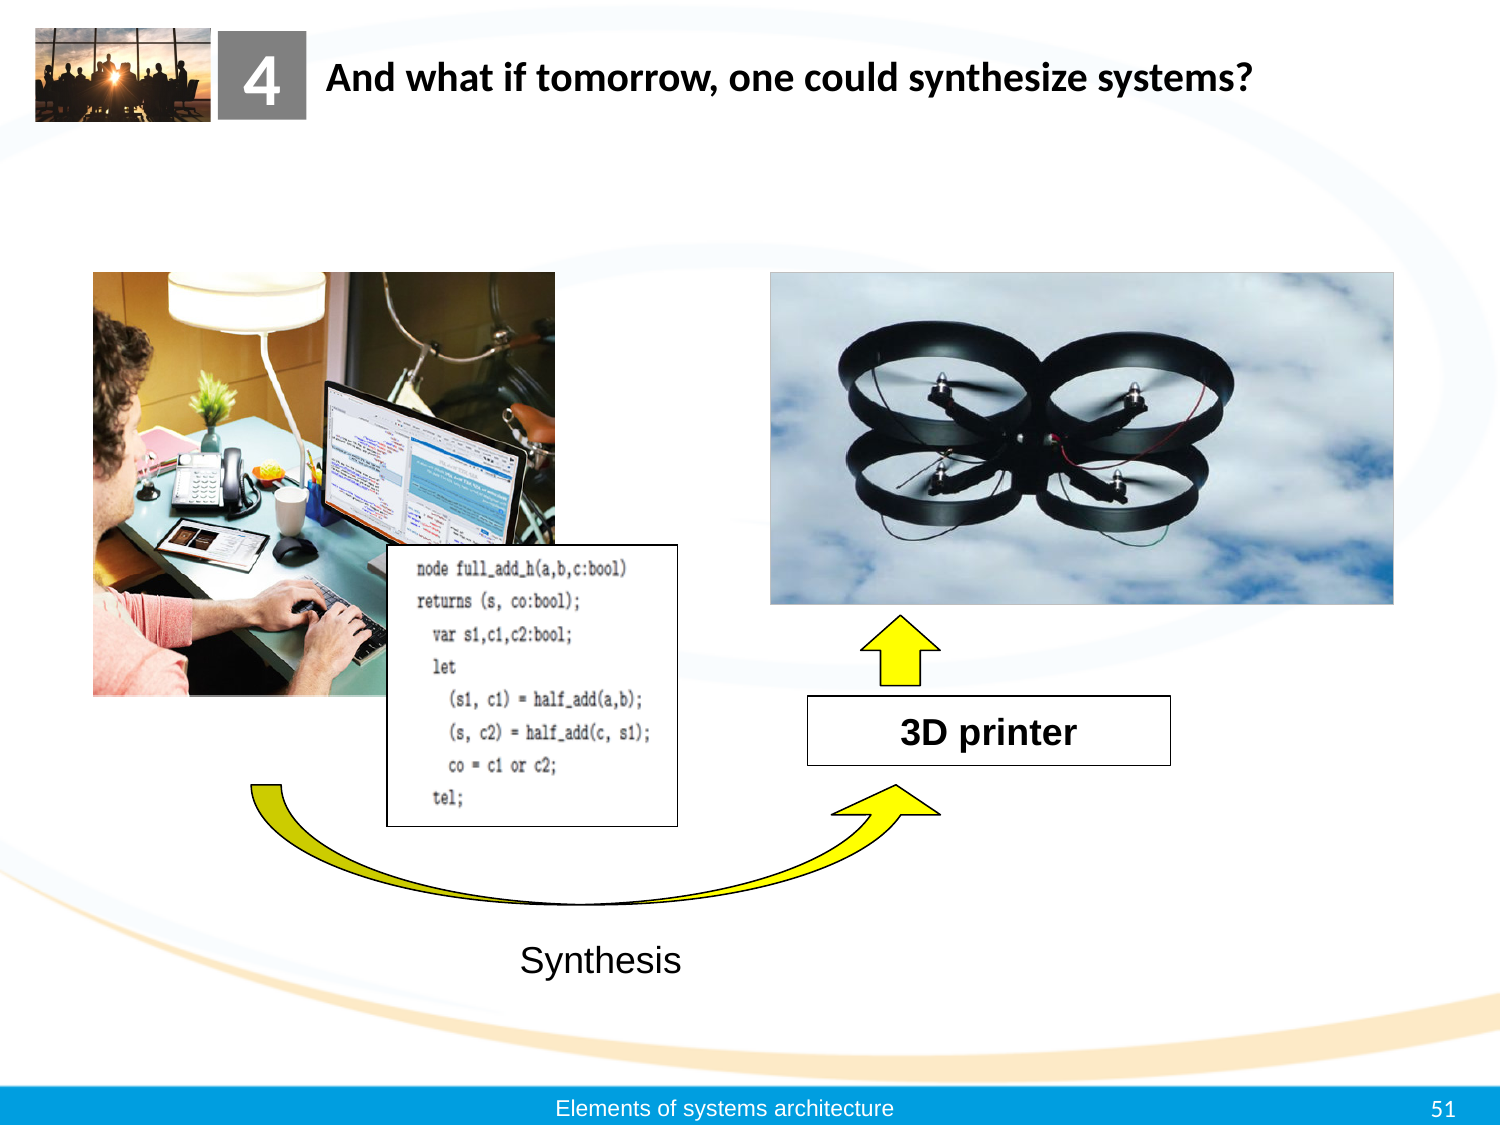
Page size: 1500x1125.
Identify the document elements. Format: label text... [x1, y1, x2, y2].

list 4 [217, 31, 307, 120]
text_box [251, 784, 941, 905]
picture [770, 271, 1394, 606]
text_box 3D printer [807, 696, 1171, 766]
title And what if tomorrow, one could synthesize systems? [310, 30, 1483, 120]
text_box Synthesis [504, 929, 697, 989]
picture [93, 271, 678, 826]
text_box [860, 615, 941, 686]
picture [35, 28, 211, 122]
text_box Elements of systems architecture [448, 1086, 1002, 1125]
